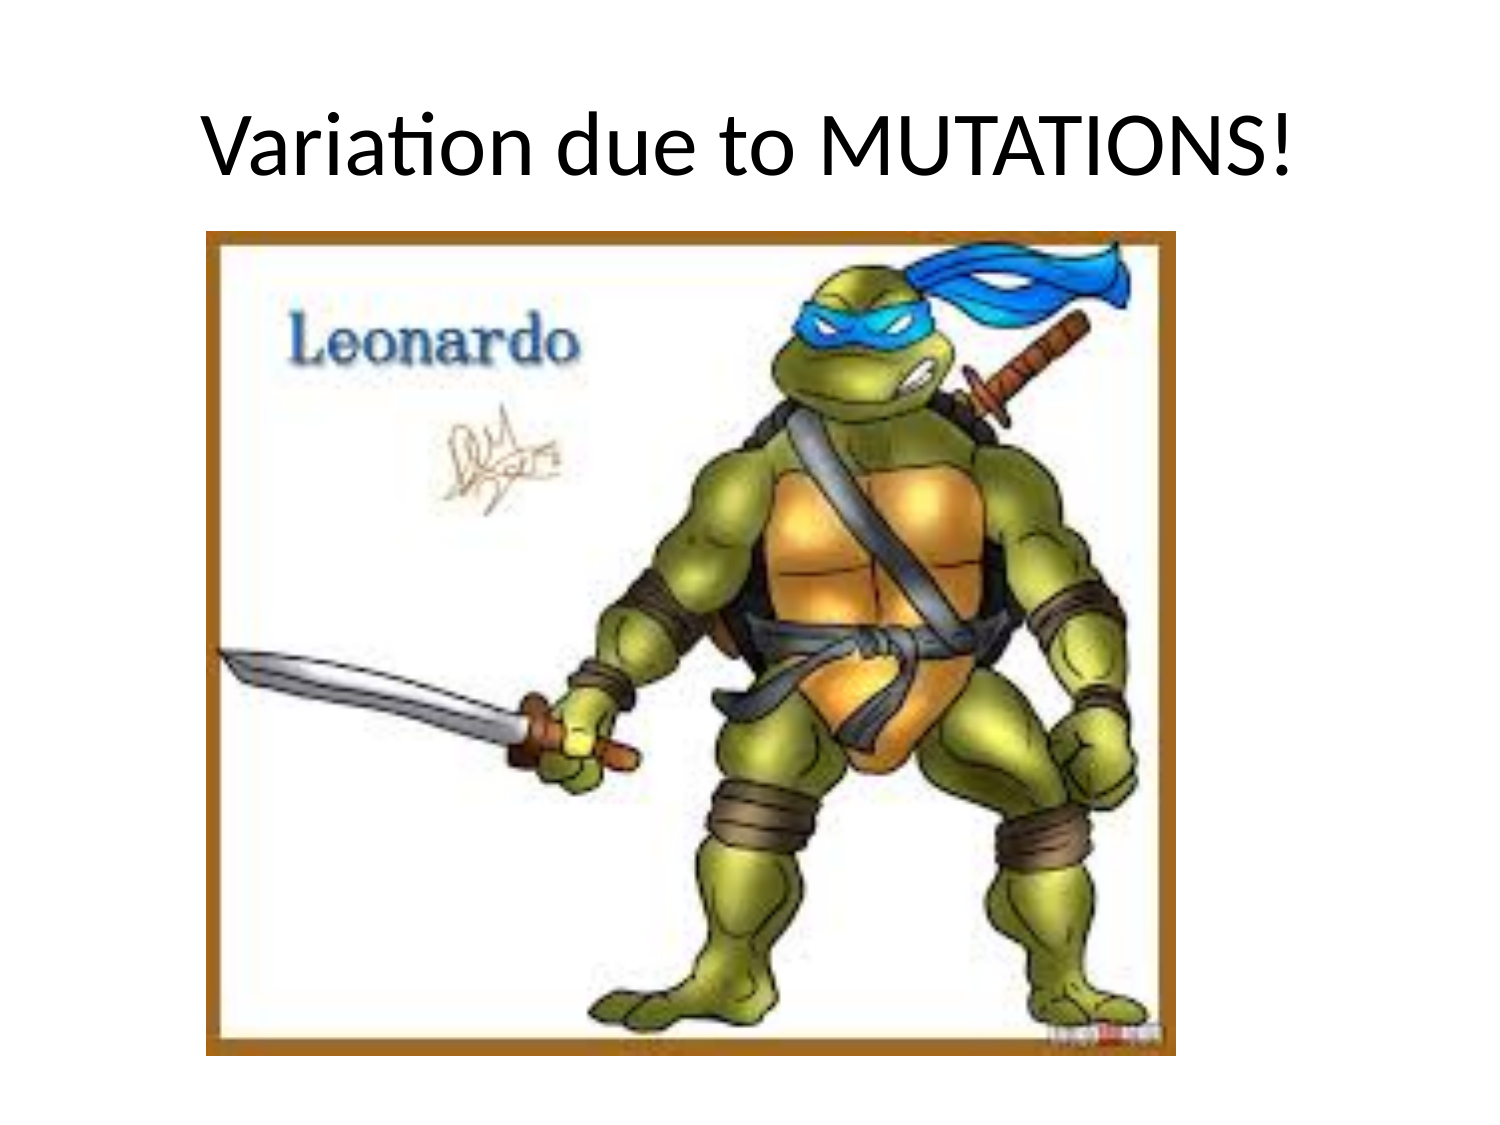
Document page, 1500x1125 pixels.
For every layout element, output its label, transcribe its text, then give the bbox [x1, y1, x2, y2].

picture [206, 231, 1176, 1056]
title Variation due to MUTATIONS! [75, 45, 1425, 233]
